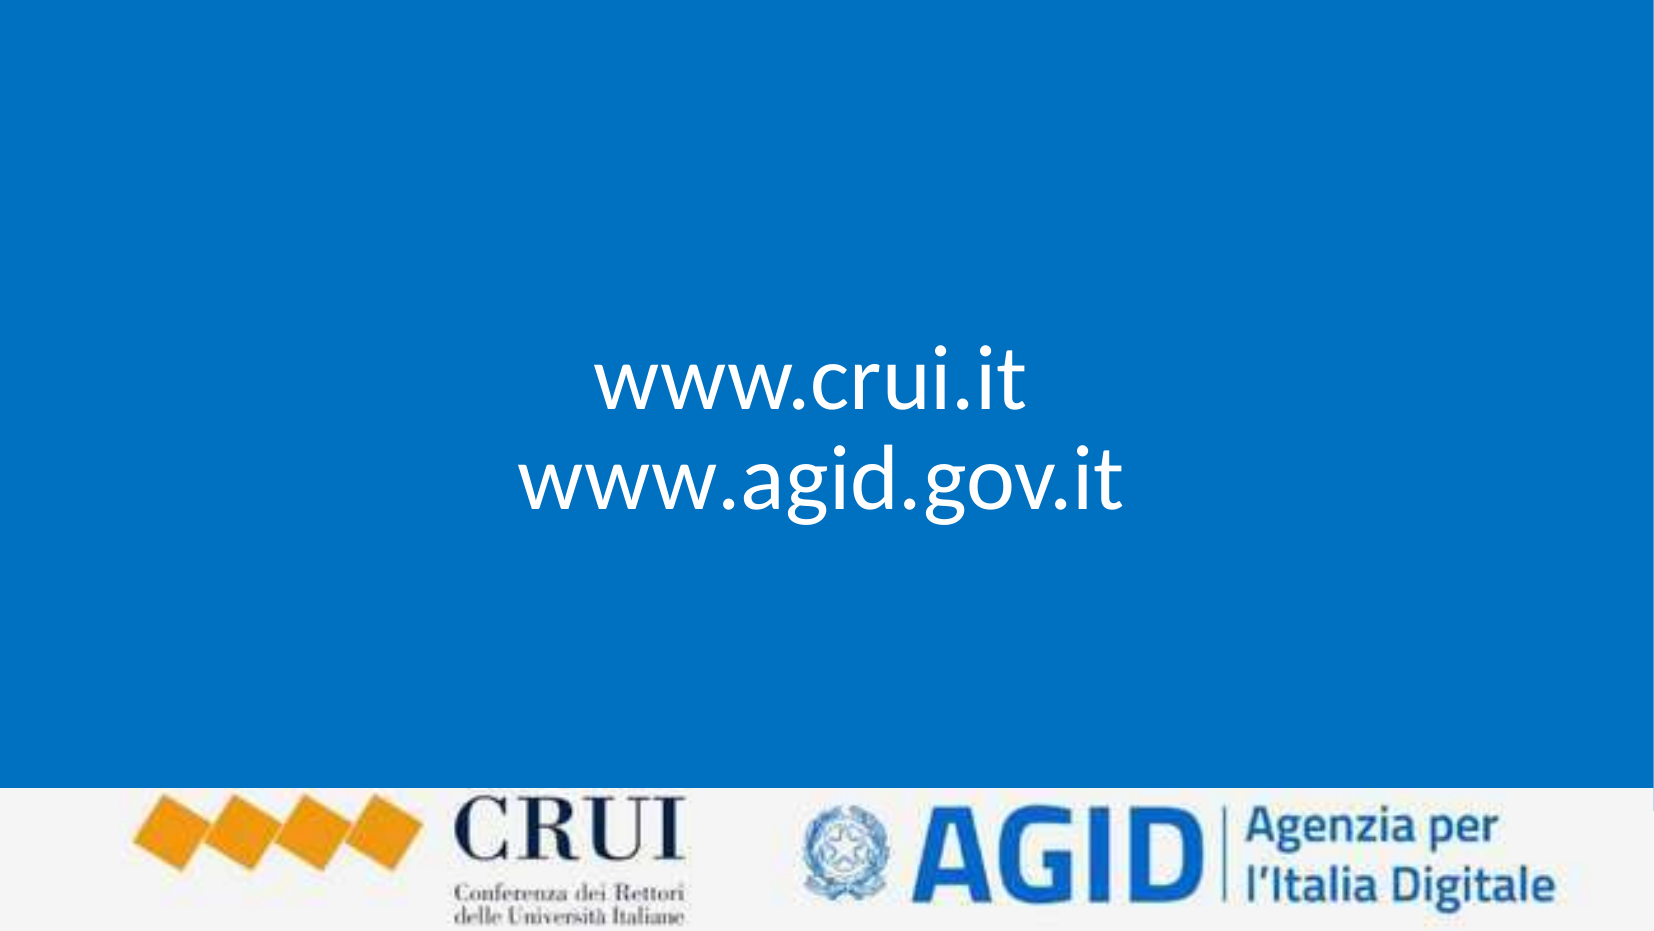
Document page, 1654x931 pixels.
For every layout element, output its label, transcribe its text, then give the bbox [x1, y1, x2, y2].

picture [0, 788, 1654, 931]
text_box www.crui.it www.agid.gov.it [50, 206, 1593, 536]
